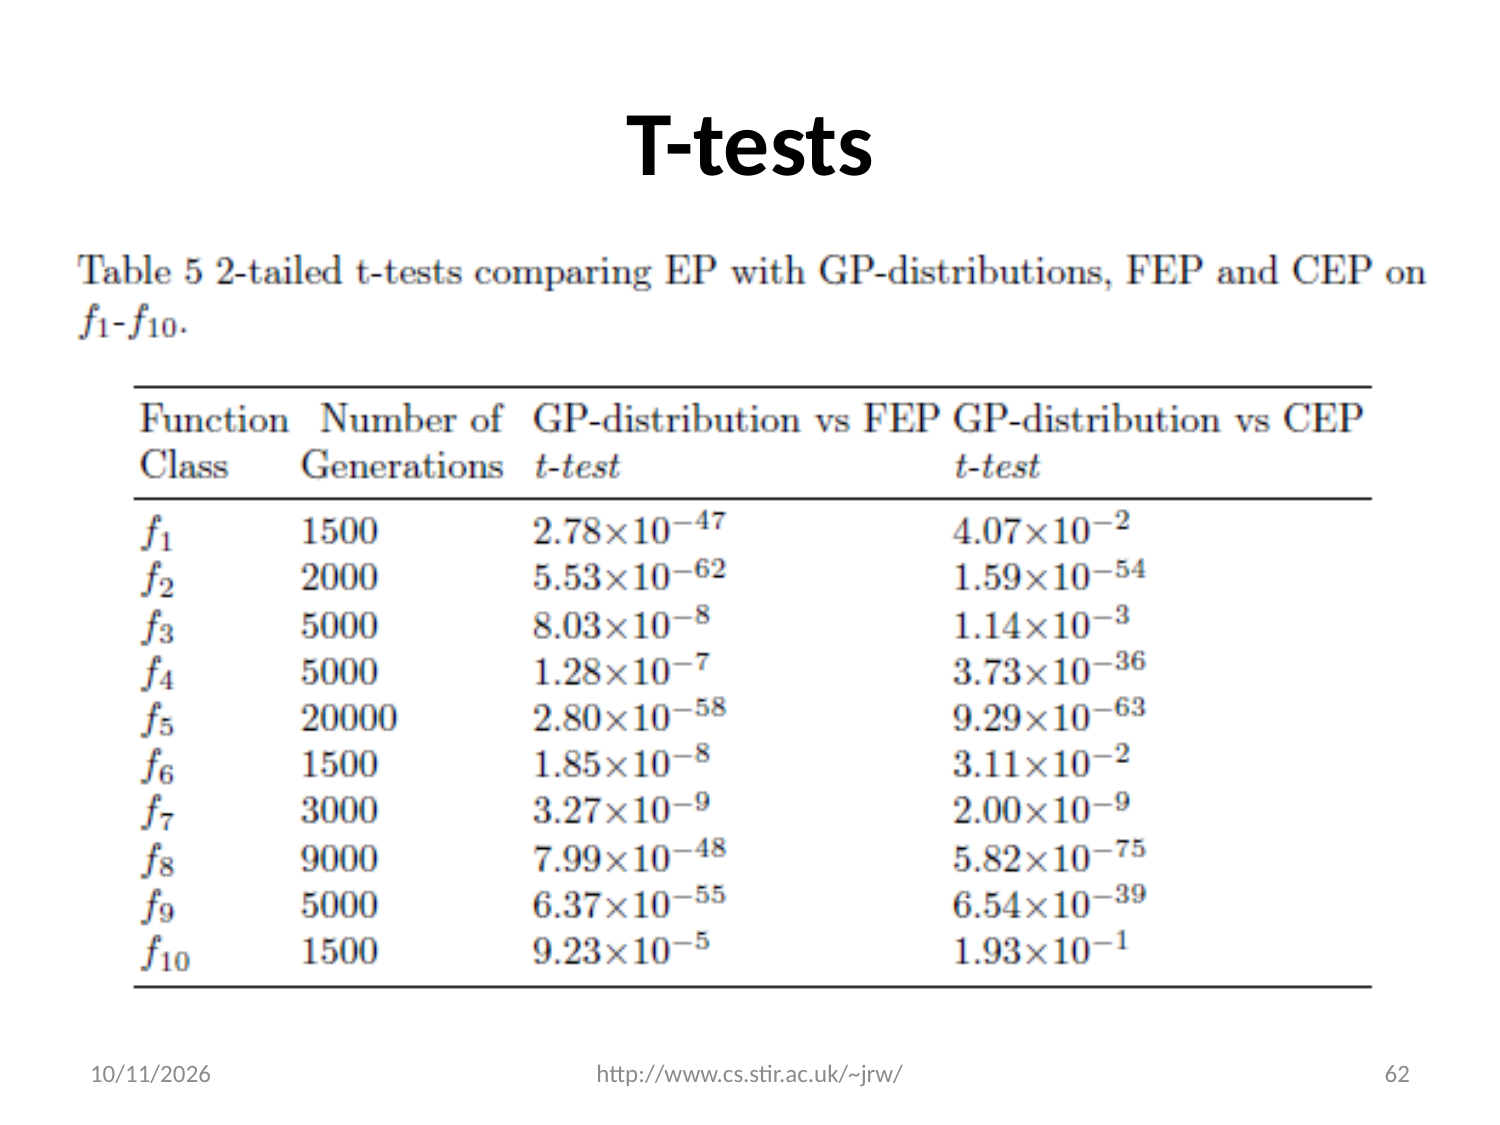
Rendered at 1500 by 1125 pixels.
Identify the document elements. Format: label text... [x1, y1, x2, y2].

title T-tests [75, 45, 1425, 233]
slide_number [75, 1044, 425, 1103]
slide_number 62 [1074, 1044, 1425, 1103]
footer http://www.cs.stir.ac.uk/~jrw/ [512, 1044, 988, 1103]
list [64, 236, 1443, 1036]
